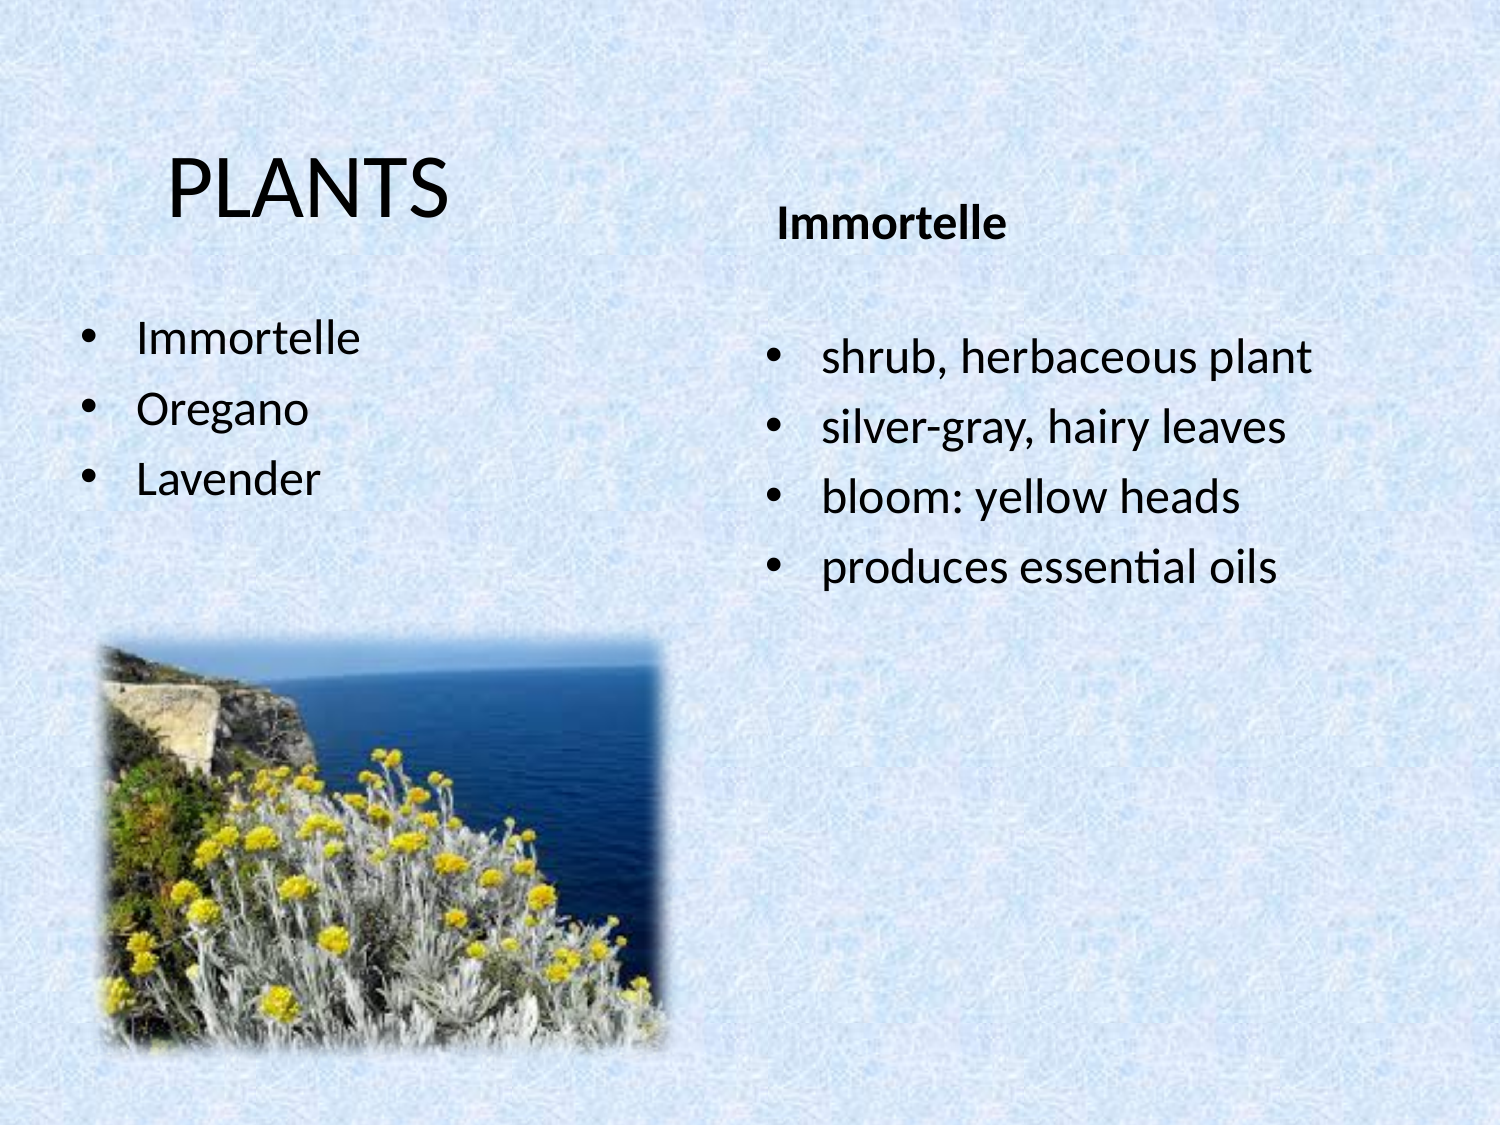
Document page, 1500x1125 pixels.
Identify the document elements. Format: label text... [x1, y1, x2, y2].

title PLANTS [41, 86, 576, 275]
list shrub, herbaceous plant silver-gray, hairy leaves bloom: yellow heads produces essential oils [750, 316, 1413, 965]
picture [0, 0, 1500, 1125]
list Immortelle Oregano Lavender [64, 297, 728, 946]
list Immortelle [750, 152, 1413, 258]
